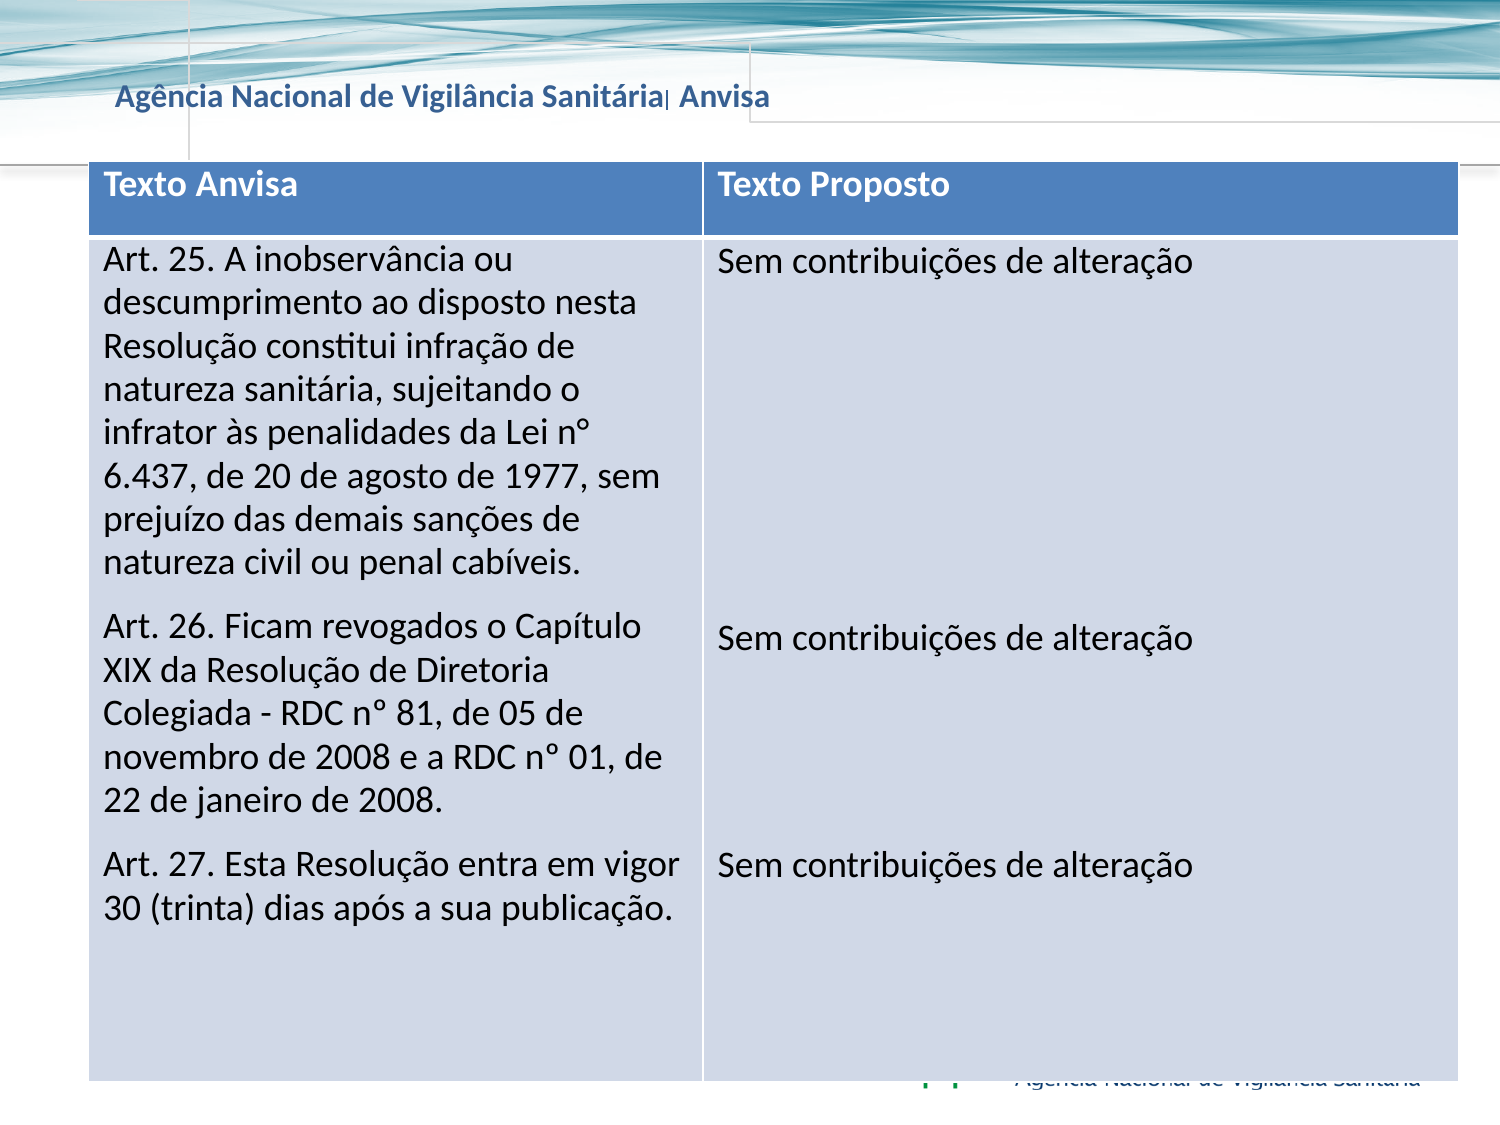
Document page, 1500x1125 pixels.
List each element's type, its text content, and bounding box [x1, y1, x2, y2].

table_header Texto Anvisa [89, 162, 702, 235]
table_cell Art. 25. A inobservância ou descumprimento ao disposto nesta Resolução constitui infração de natureza sanitária, sujeitando o infrator às penalidades da Lei n° 6.437, de 20 de agosto de 1977, sem prejuízo das demais sanções de natureza civil ou penal cabíveis. Art. 26. Ficam revogados o Capítulo XIX da Resolução de Diretoria Colegiada - RDC nº 81, de 05 de novembro de 2008 e a RDC nº 01, de 22 de janeiro de 2008. Art. 27. Esta Resolução entra em vigor 30 (trinta) dias após a sua publicação. [89, 240, 702, 1081]
table_cell Sem contribuições de alteração Sem contribuições de alteração Sem contribuições de alteração [704, 240, 1458, 1081]
table_header Texto Proposto [704, 162, 1458, 235]
picture [890, 1083, 1420, 1090]
